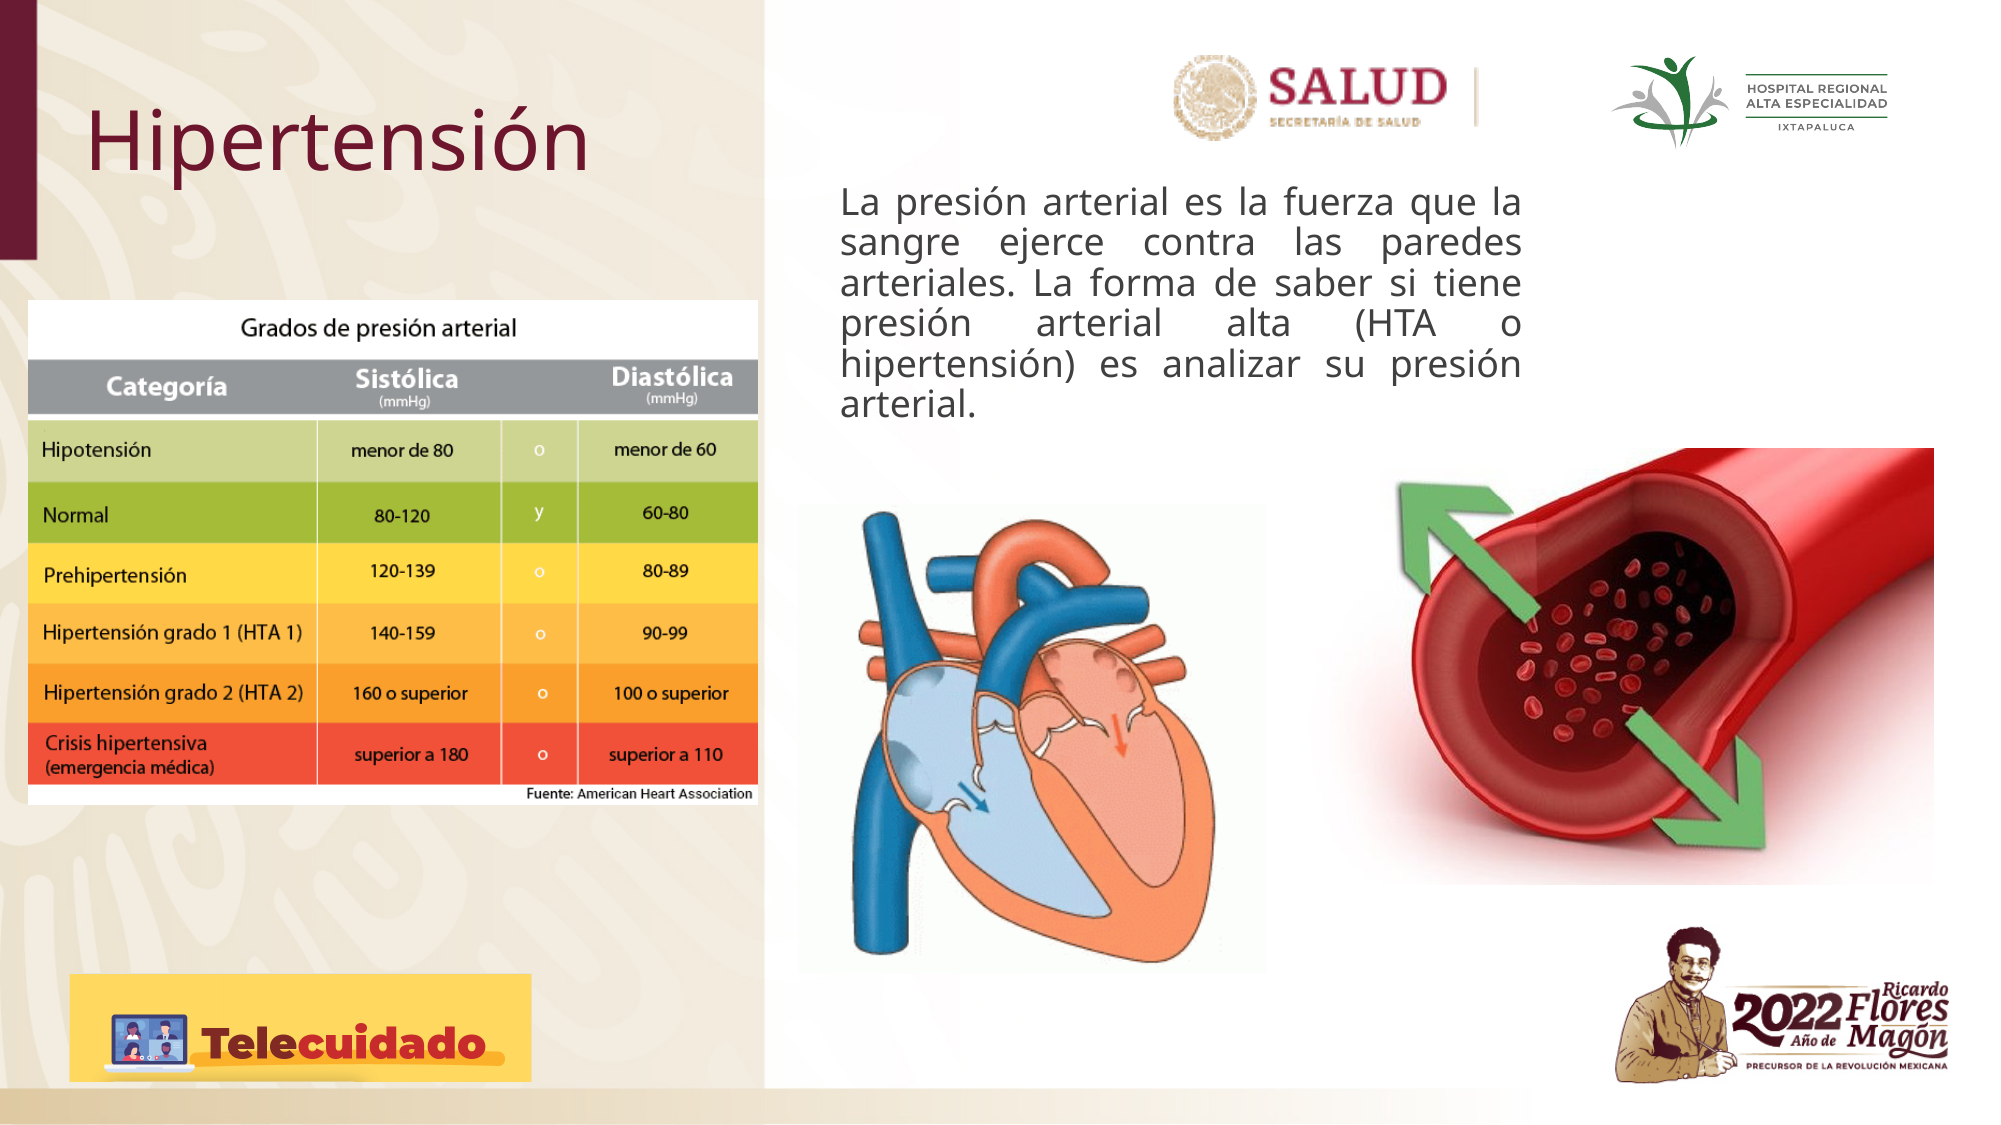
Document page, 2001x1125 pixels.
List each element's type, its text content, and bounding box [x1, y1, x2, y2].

title Hipertensión [69, 91, 745, 260]
list La presión arterial es la fuerza que la sangre ejerce contra las paredes arteriales. La forma de saber si tiene presión arterial alta (HTA o hipertensión) es analizar su presión arterial. [824, 175, 1538, 448]
picture [0, 0, 2001, 1125]
